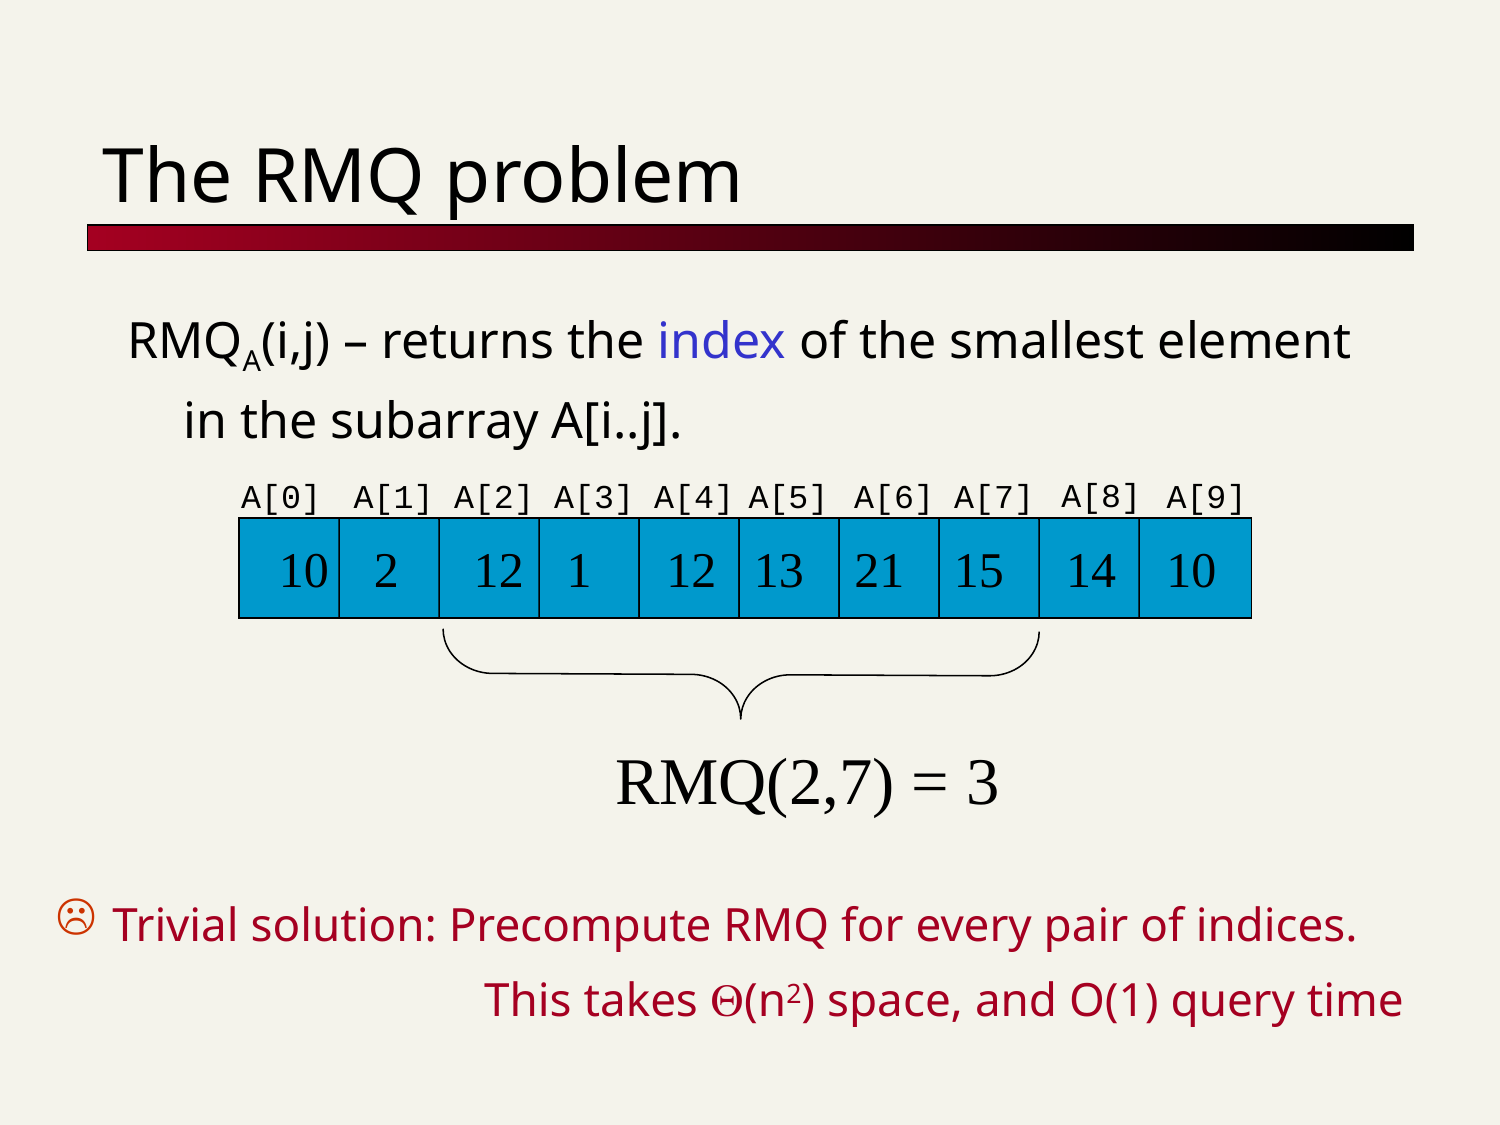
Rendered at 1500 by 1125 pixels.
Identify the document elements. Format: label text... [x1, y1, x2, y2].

text_box A[5] [733, 467, 839, 523]
text_box A[0] [226, 467, 337, 523]
text_box 12 [446, 530, 539, 606]
text_box 13 [739, 530, 819, 606]
text_box A[7] [939, 467, 1050, 523]
text_box [671, 618, 1062, 677]
text_box 10 [251, 530, 344, 606]
text_box 12 [639, 530, 732, 606]
text_box [740, 523, 839, 618]
text_box A[1] [339, 467, 470, 523]
text_box 21 [839, 530, 920, 606]
text_box A[8] [1046, 466, 1157, 521]
text_box [239, 517, 339, 618]
text_box 15 [939, 530, 1019, 606]
text_box A[4] [639, 467, 733, 523]
text_box RMQ(2,7) = 3 [600, 730, 1015, 826]
text_box [840, 523, 939, 618]
text_box A[9] [1151, 467, 1262, 523]
text_box [440, 523, 539, 618]
text_box 10 [1157, 530, 1257, 606]
text_box [1140, 606, 1252, 618]
text_box A[2] [470, 467, 539, 523]
text_box 2 [346, 530, 414, 606]
text_box [1040, 521, 1139, 618]
text_box 14 [1051, 530, 1157, 606]
text_box [443, 628, 1040, 719]
text_box [340, 523, 439, 618]
text_box 1 [551, 530, 607, 606]
title The RMQ problem [87, 62, 1413, 226]
text_box A[3] [539, 467, 639, 523]
text_box [1140, 521, 1252, 530]
list RMQA(i,j) – returns the index of the smallest element in the subarray A[i..j]. [112, 287, 1388, 431]
text_box [540, 523, 639, 618]
text_box Trivial solution: Precompute RMQ for every pair of indices. This takes Q(n2) space, and O(1) query time [41, 869, 1424, 1024]
text_box [640, 523, 739, 618]
text_box A[6] [839, 467, 939, 523]
text_box [940, 523, 1039, 618]
